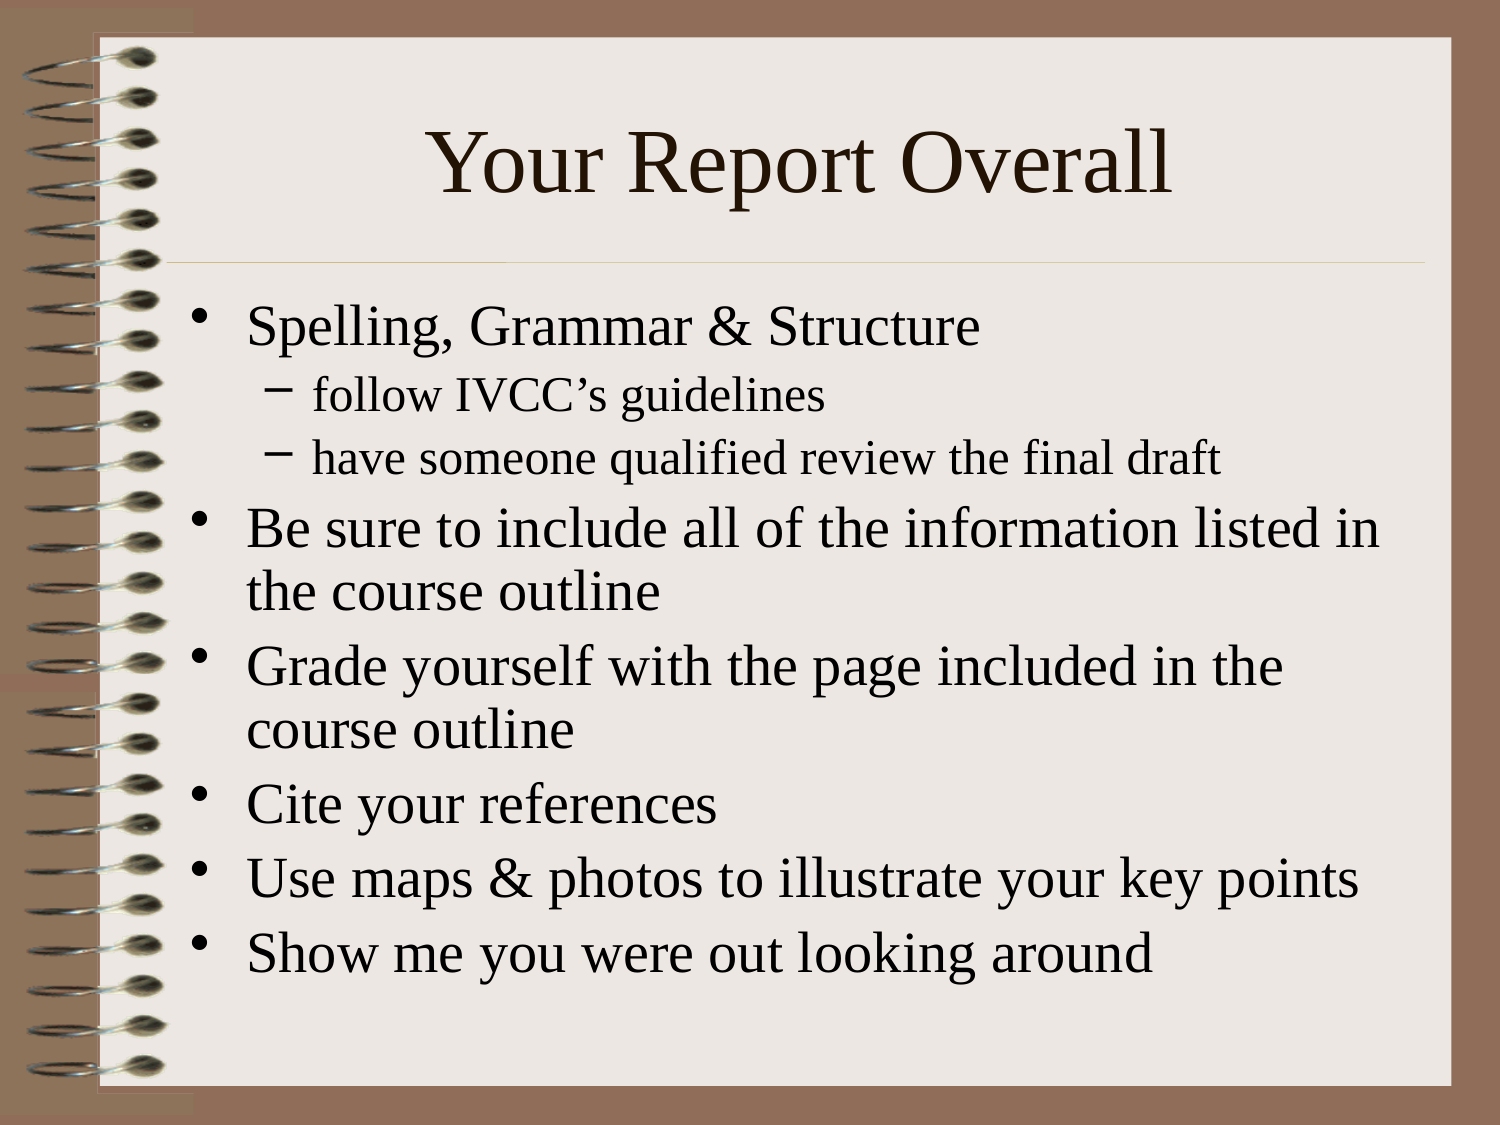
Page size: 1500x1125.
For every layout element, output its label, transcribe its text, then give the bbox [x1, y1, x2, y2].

list Spelling, Grammar & Structure follow IVCC’s guidelines have someone qualified review the final draft Be sure to include all of the information listed in the course outline Grade yourself with the page included in the course outline Cite your references Use maps & photos to illustrate your key points Show me you were out looking around [174, 287, 1425, 963]
picture [0, 692, 194, 1115]
picture [0, 8, 194, 674]
title Your Report Overall [174, 62, 1425, 250]
